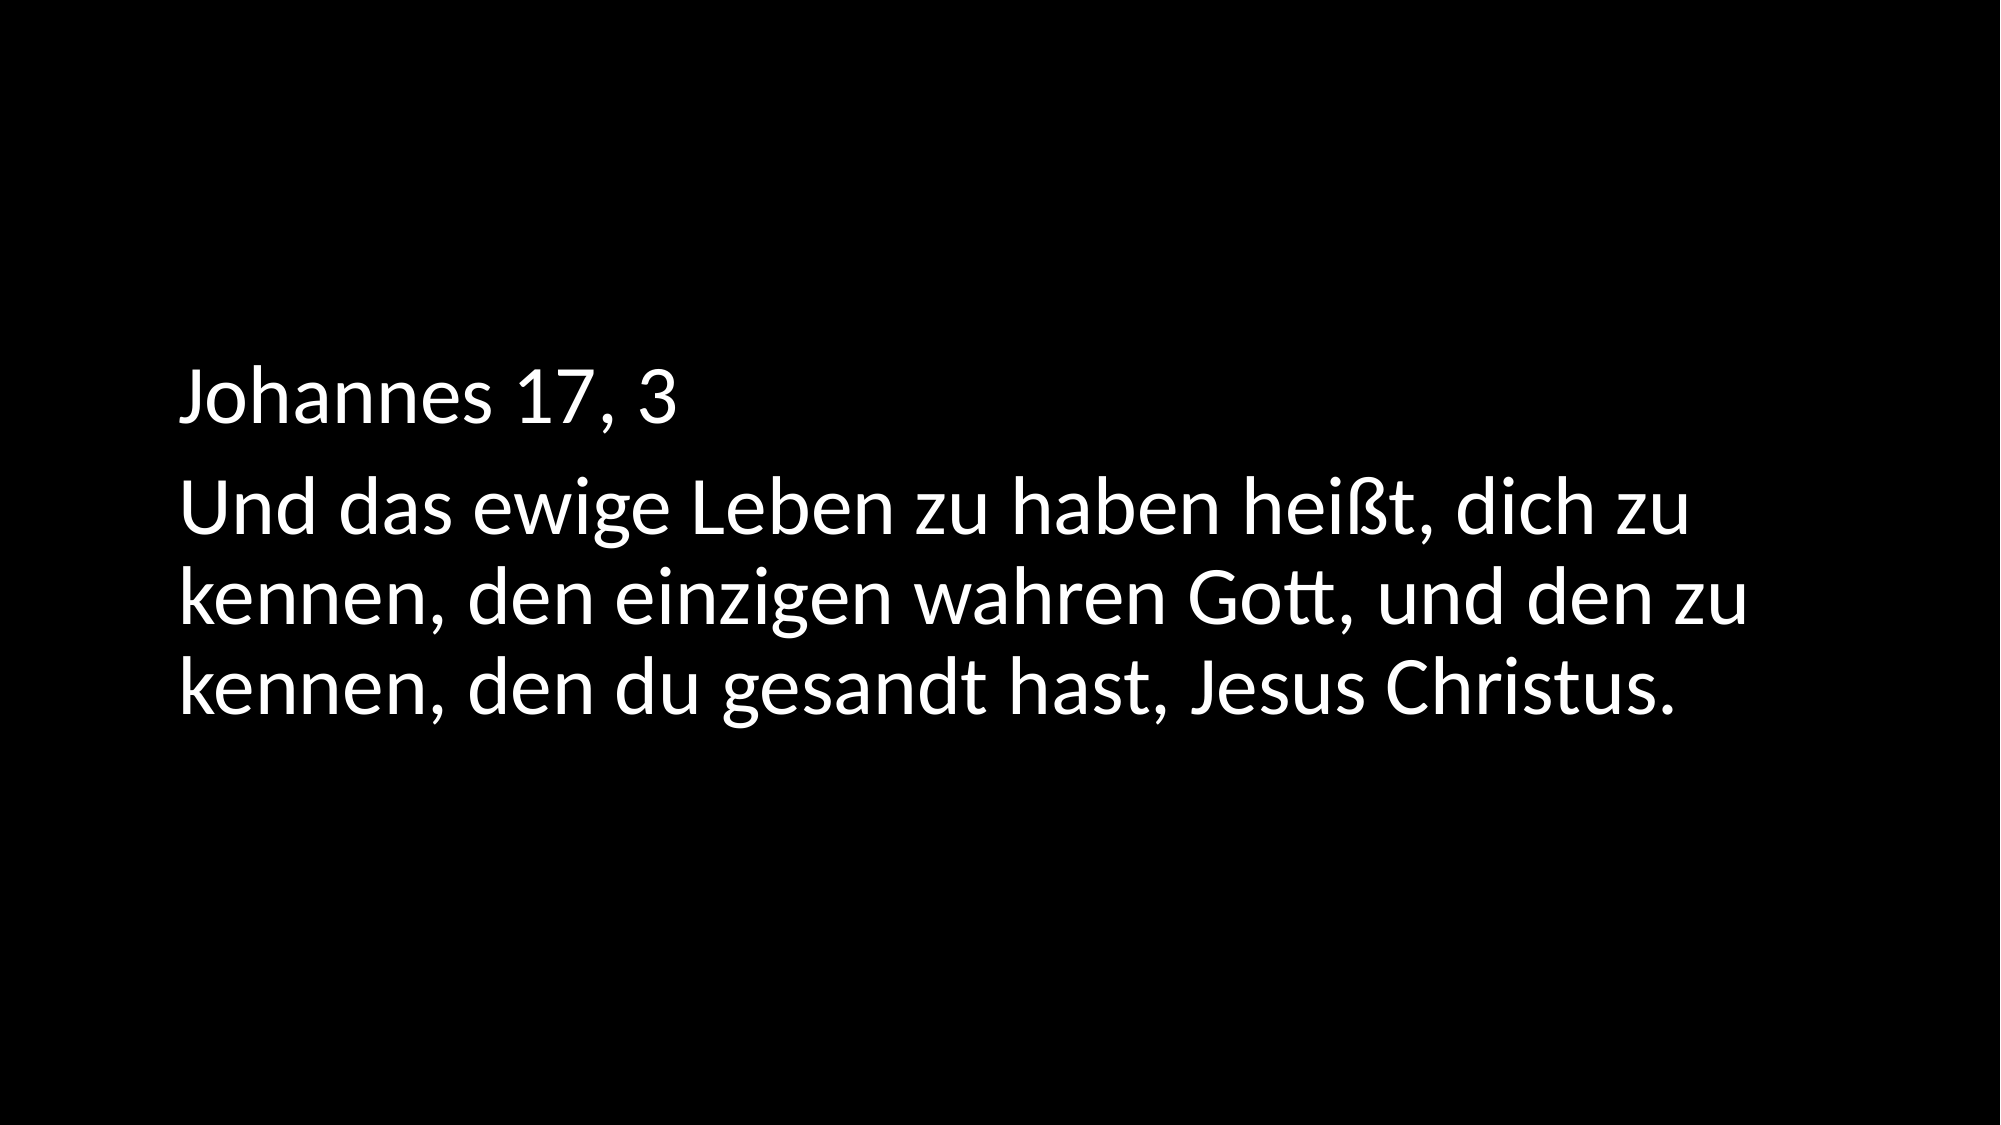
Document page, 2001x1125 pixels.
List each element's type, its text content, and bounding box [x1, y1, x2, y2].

list Johannes 17, 3 Und das ewige Leben zu haben heißt, dich zu kennen, den einzigen wahren Gott, und den zu kennen, den du gesandt hast, Jesus Christus. [163, 344, 1837, 781]
